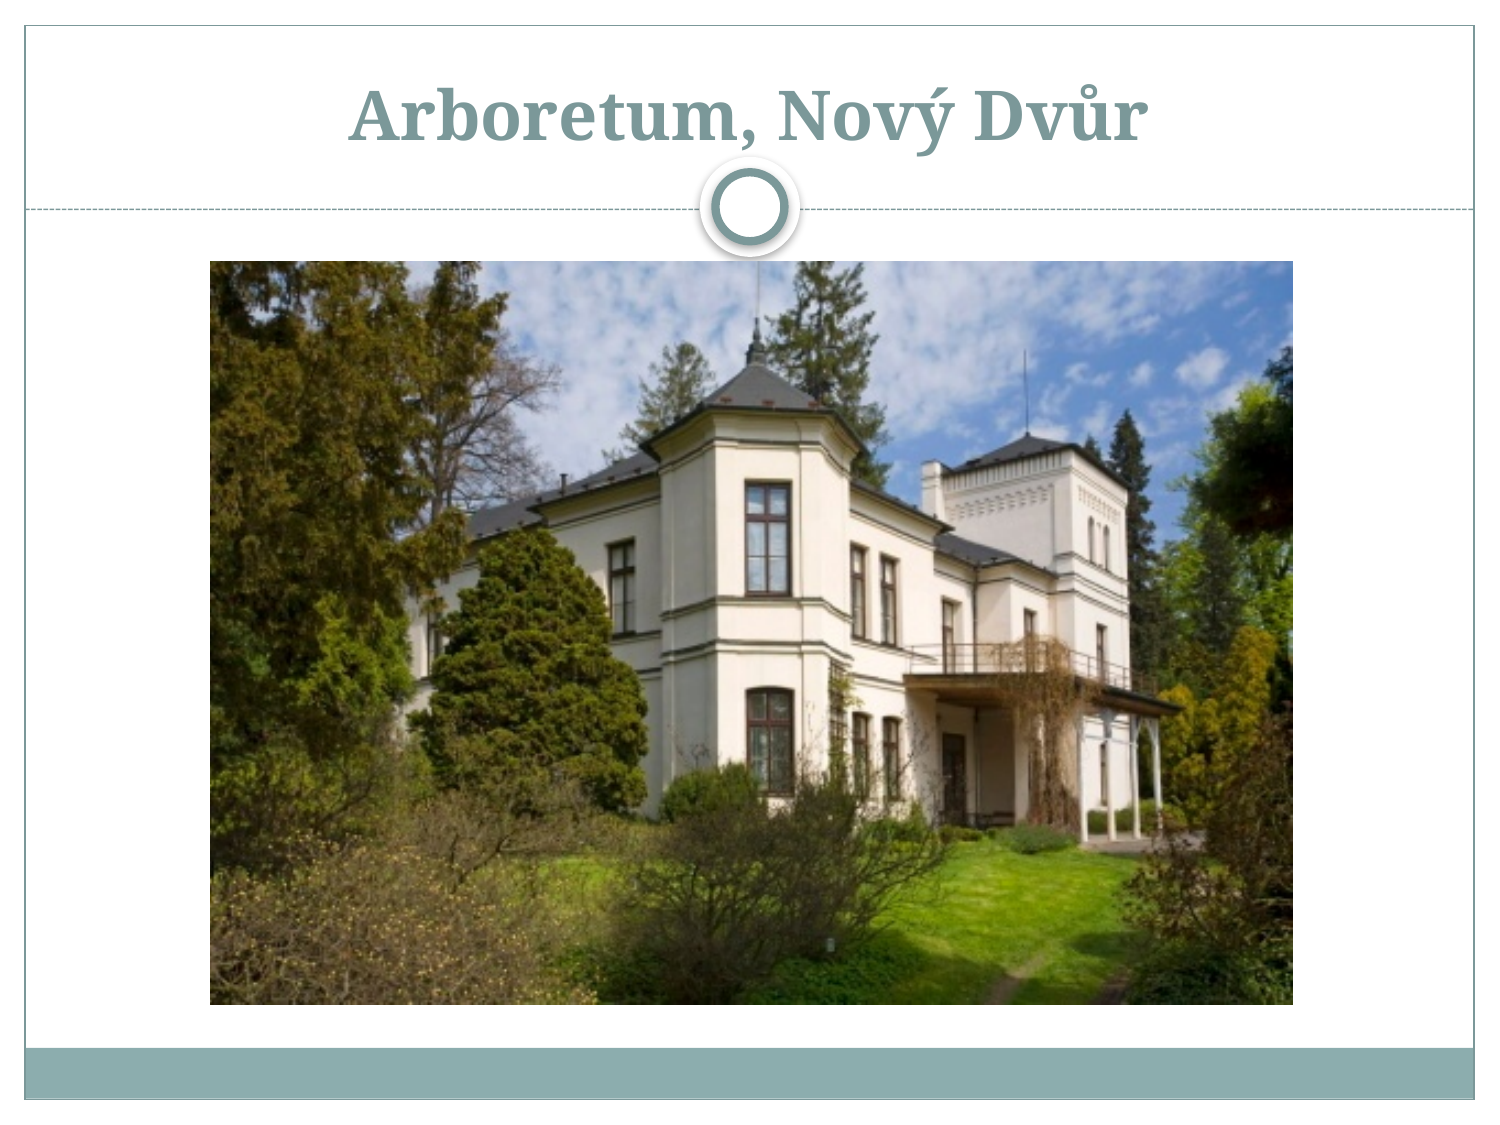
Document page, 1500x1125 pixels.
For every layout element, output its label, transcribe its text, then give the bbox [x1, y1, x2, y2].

title Arboretum, Nový Dvůr [49, 37, 1450, 162]
picture [210, 261, 1294, 1006]
